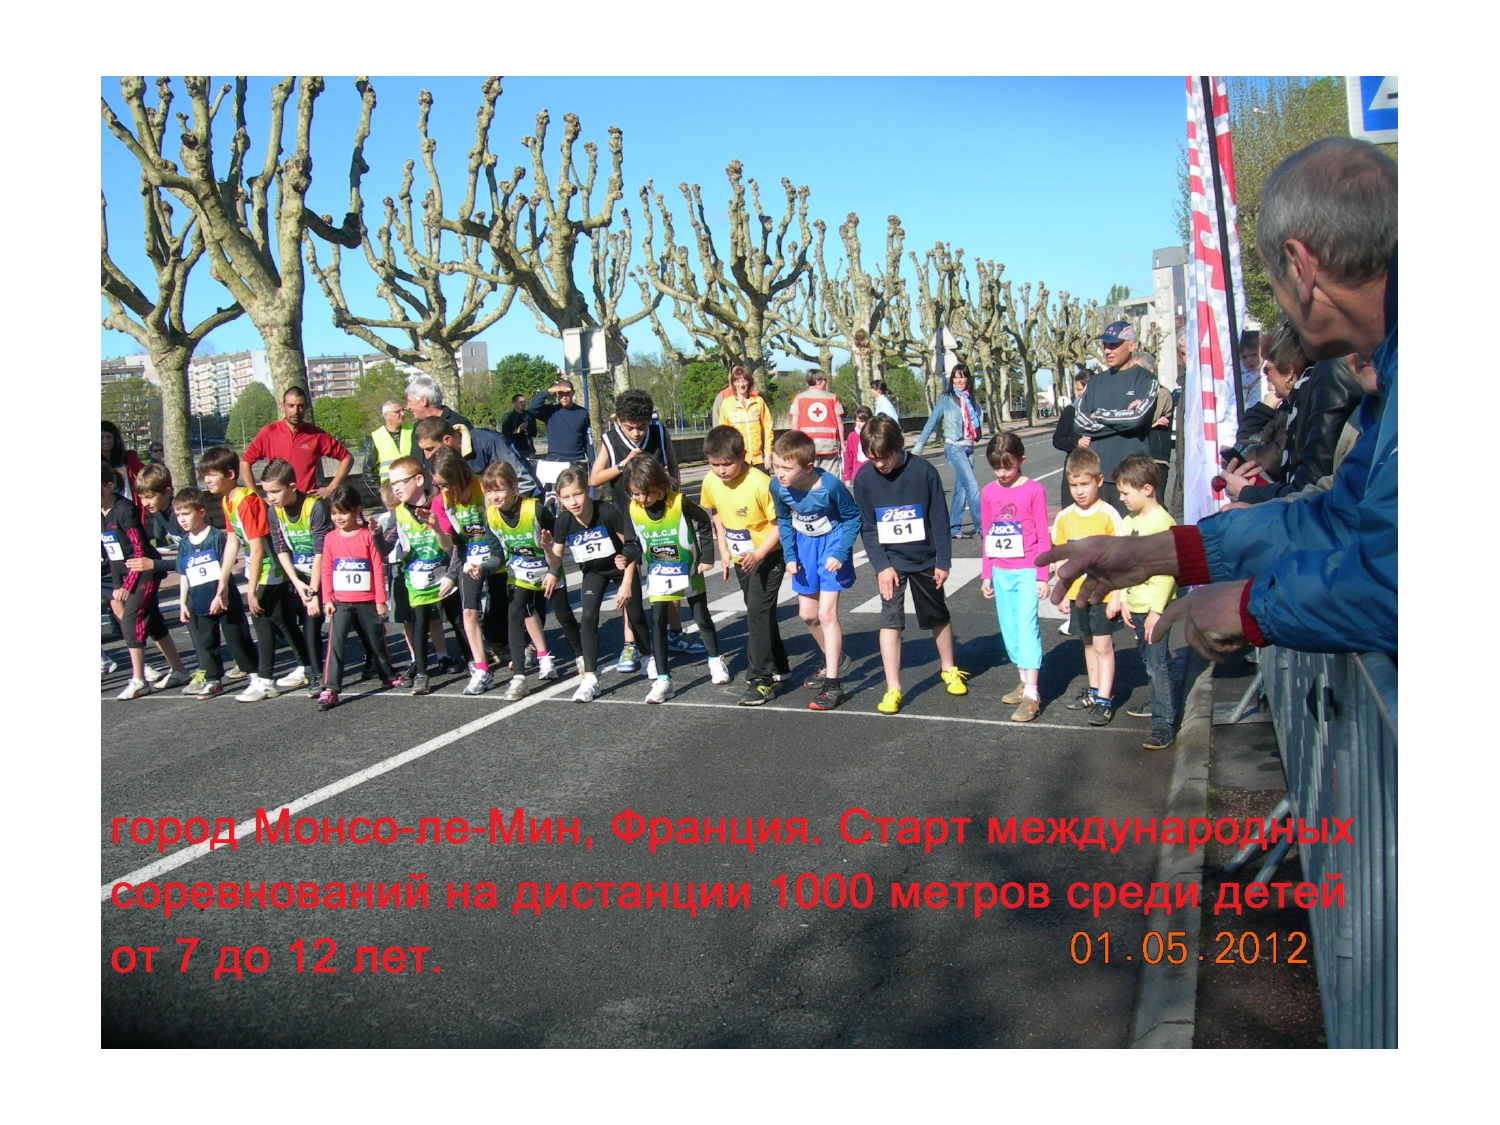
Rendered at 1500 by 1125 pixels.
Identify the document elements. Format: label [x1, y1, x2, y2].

picture [101, 76, 1399, 1049]
